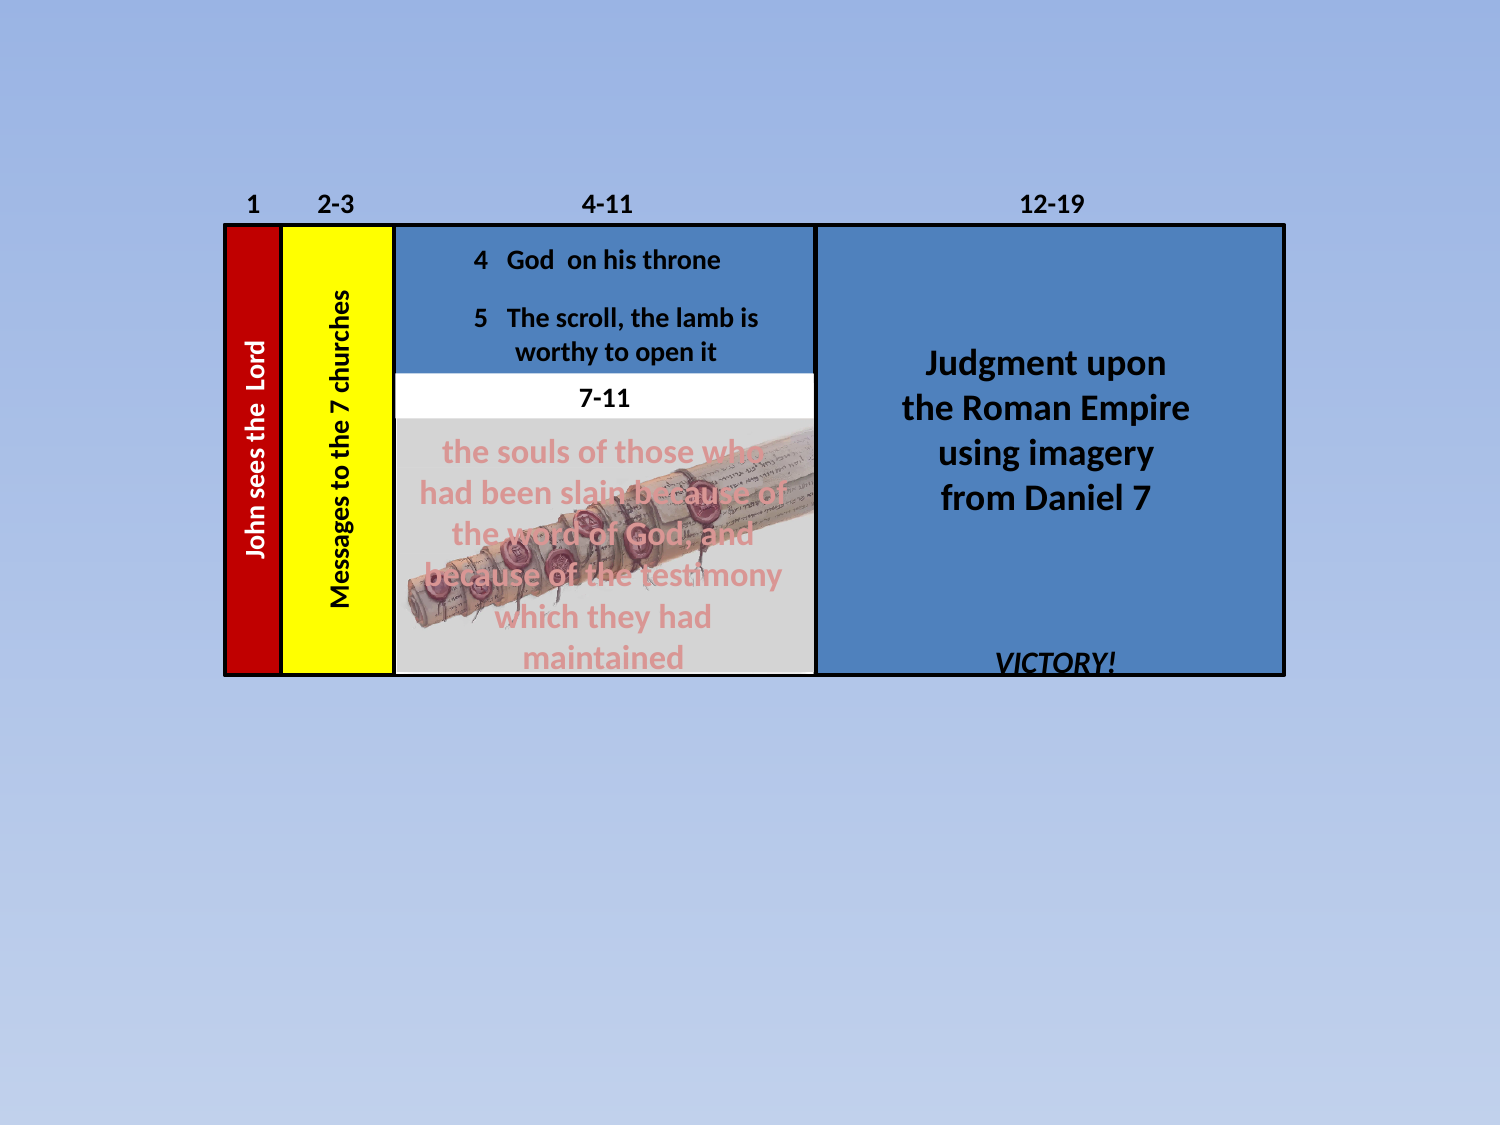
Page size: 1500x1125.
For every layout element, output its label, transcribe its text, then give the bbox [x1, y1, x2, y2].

text_box 2-3 [290, 178, 382, 227]
text_box 1 [225, 178, 282, 227]
text_box John sees the Lord [223, 223, 279, 677]
text_box 4-11 [399, 178, 816, 227]
text_box 5 The scroll, the lamb is worthy to open it [449, 292, 783, 371]
text_box [392, 223, 818, 375]
text_box Judgment upon the Roman Empire using imagery from Daniel 7 [885, 330, 1208, 526]
text_box 12-19 [843, 178, 1261, 227]
text_box Messages to the 7 churches [279, 223, 392, 677]
text_box [818, 223, 1286, 677]
text_box 4 God on his throne [431, 234, 764, 283]
text_box VICTORY! [951, 634, 1160, 687]
picture [395, 373, 814, 674]
